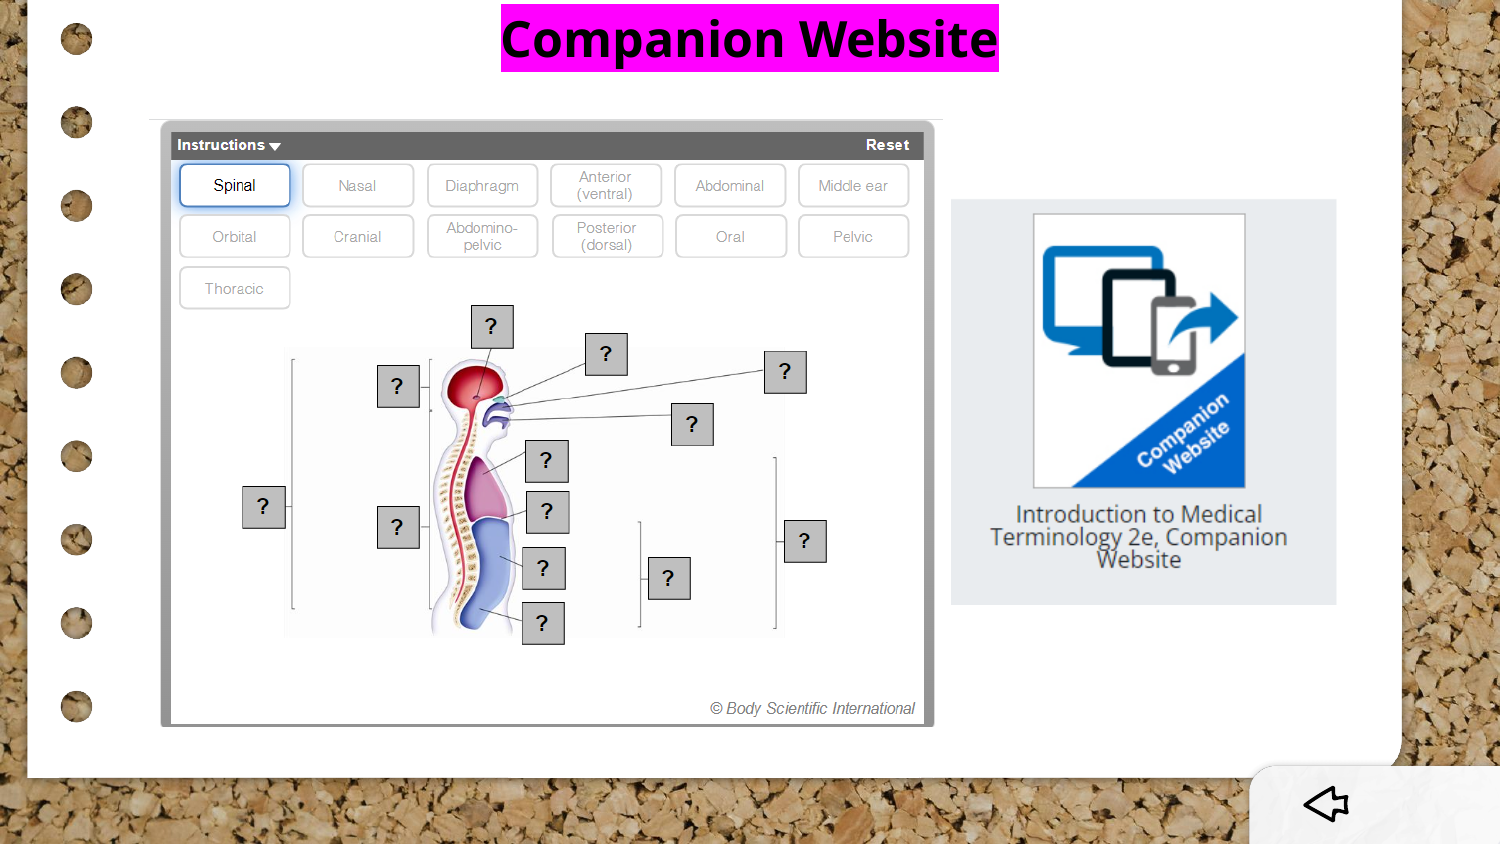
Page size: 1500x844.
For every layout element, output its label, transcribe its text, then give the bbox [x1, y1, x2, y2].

picture [0, 0, 1500, 844]
text_box [1304, 786, 1348, 822]
title Companion Website [174, 0, 1326, 83]
